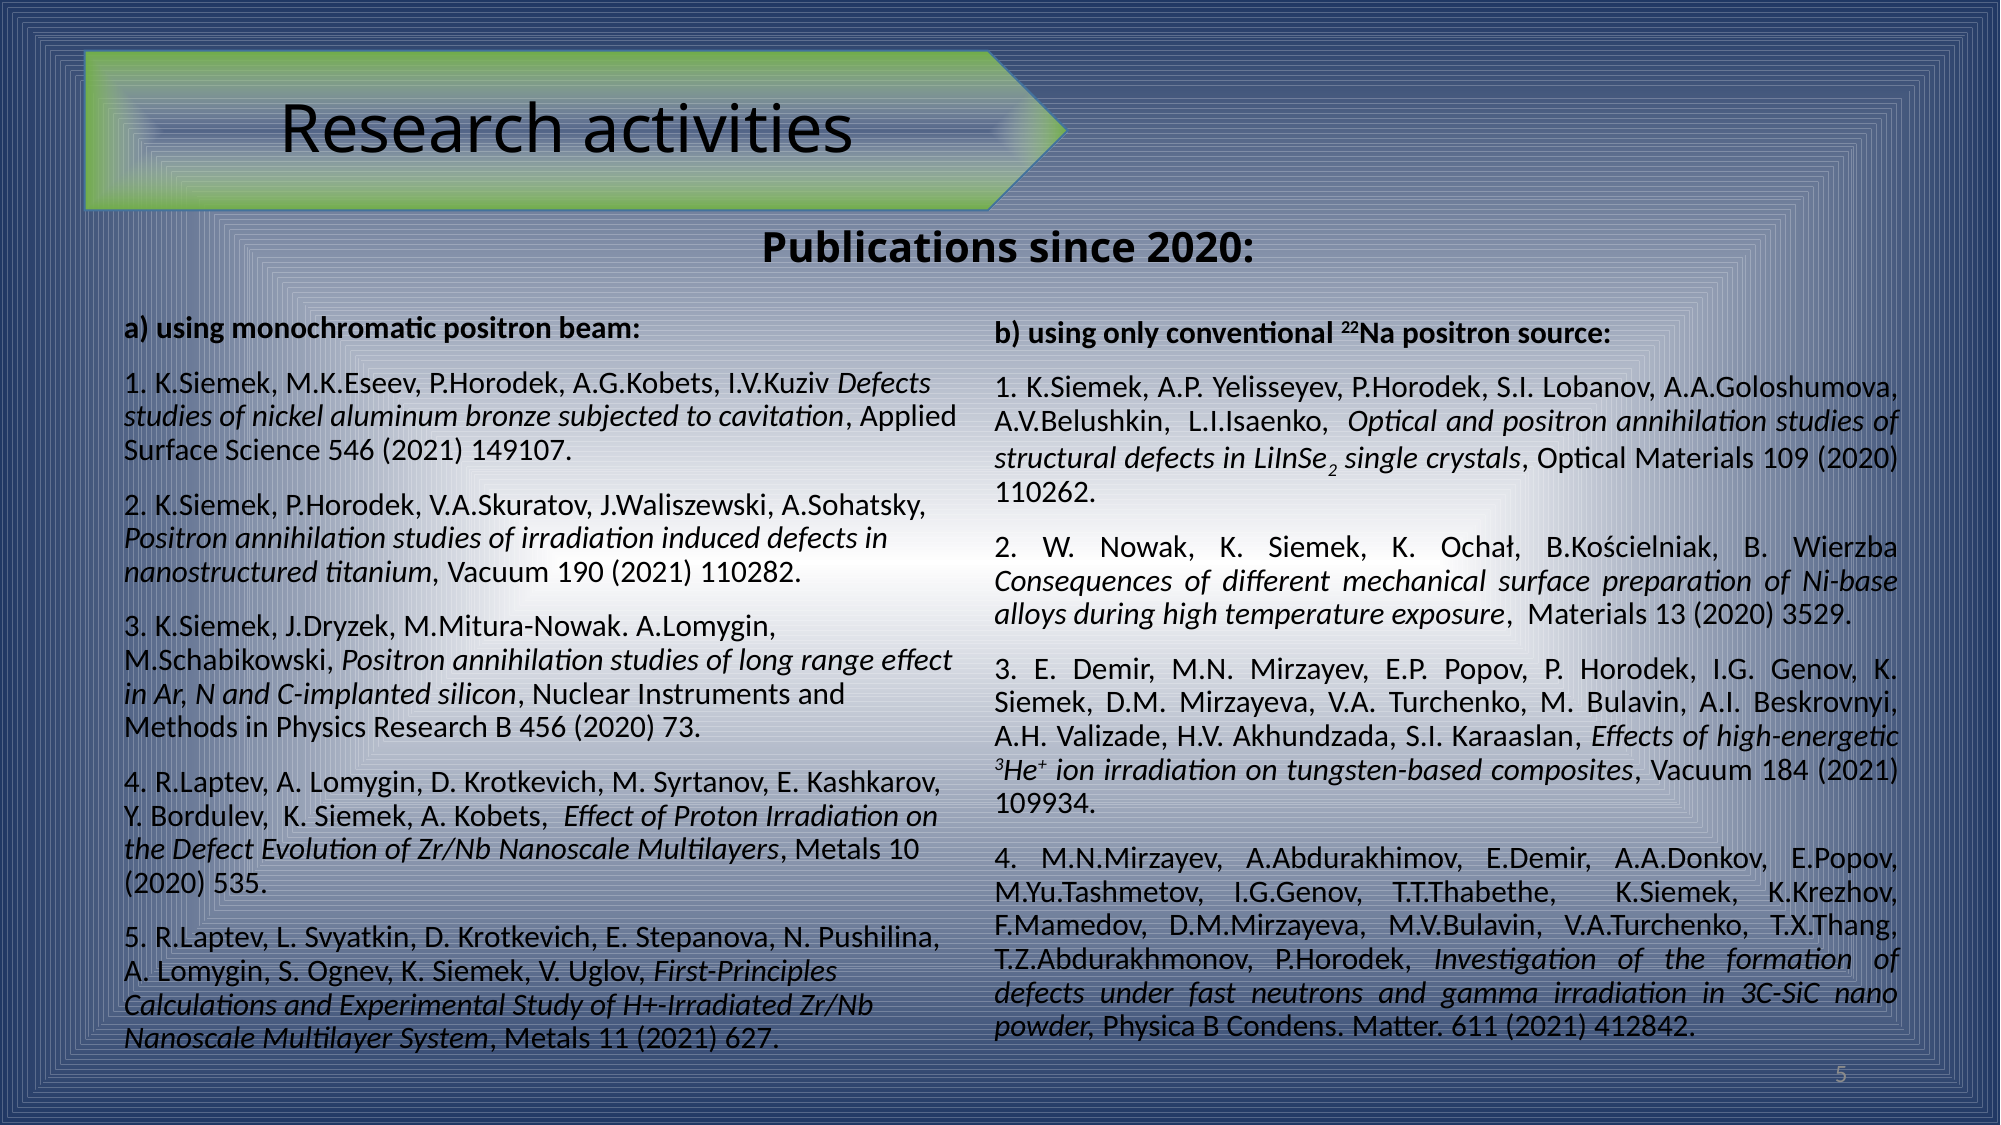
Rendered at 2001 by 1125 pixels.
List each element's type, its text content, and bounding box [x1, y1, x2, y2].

text_box [83, 49, 989, 212]
list a) using monochromatic positron beam: 1. K.Siemek, M.K.Eseev, P.Horodek, A.G.Kobets, I.V.Kuziv Defects studies of nickel aluminum bronze subjected to cavitation, Applied Surface Science 546 (2021) 149107. 2. K.Siemek, P.Horodek, V.A.Skuratov, J.Waliszewski, A.Sohatsky, Positron annihilation studies of irradiation induced defects in nanostructured titanium, Vacuum 190 (2021) 110282. 3. K.Siemek, J.Dryzek, M.Mitura-Nowak. A.Lomygin, M.Schabikowski, Positron annihilation studies of long range effect in Ar, N and C-implanted silicon, Nuclear Instruments and Methods in Physics Research B 456 (2020) 73. 4. R.Laptev, A. Lomygin, D. Krotkevich, M. Syrtanov, E. Kashkarov, Y. Bordulev, K. Siemek, A. Kobets, Effect of Proton Irradiation on the Defect Evolution of Zr/Nb Nanoscale Multilayers, Metals 10 (2020) 535. 5. R.Laptev, L. Svyatkin, D. Krotkevich, E. Stepanova, N. Pushilina, A. Lomygin, S. Ognev, K. Siemek, V. Uglov, First-Principles Calculations and Experimental Study of H+-Irradiated Zr/Nb Nanoscale Multilayer System, Metals 11 (2021) 627. [108, 304, 979, 1019]
slide_number 5 [1412, 1051, 1863, 1103]
text_box b) using only conventional 22Na positron source: 1. K.Siemek, A.P. Yelisseyev, P.Horodek, S.I. Lobanov, A.A.Goloshumova, A.V.Belushkin, L.I.Isaenko, Optical and positron annihilation studies of structural defects in LiInSe2 single crystals, Optical Materials 109 (2020) 110262. 2. W. Nowak, K. Siemek, K. Ochał, B.Kościelniak, B. Wierzba Consequences of different mechanical surface preparation of Ni-base alloys during high temperature exposure, Materials 13 (2020) 3529. 3. E. Demir, M.N. Mirzayev, E.P. Popov, P. Horodek, I.G. Genov, K. Siemek, D.M. Mirzayeva, V.A. Turchenko, M. Bulavin, A.I. Beskrovnyi, A.H. Valizade, H.V. Akhundzada, S.I. Karaaslan, Effects of high-energetic 3He+ ion irradiation on tungsten-based composites, Vacuum 184 (2021) 109934. 4. M.N.Mirzayev, A.Abdurakhimov, E.Demir, A.A.Donkov, E.Popov, M.Yu.Tashmetov, I.G.Genov, T.T.Thabethe, K.Siemek, K.Krezhov, F.Mamedov, D.M.Mirzayeva, M.V.Bulavin, V.A.Turchenko, T.X.Thang, T.Z.Abdurakhmonov, P.Horodek, Investigation of the formation of defects under fast neutrons and gamma irradiation in 3C-SiC nano powder, Physica B Condens. Matter. 611 (2021) 412842. [979, 286, 1915, 1051]
text_box Research activities [264, 50, 1615, 212]
title Publications since 2020: [746, 140, 2000, 358]
